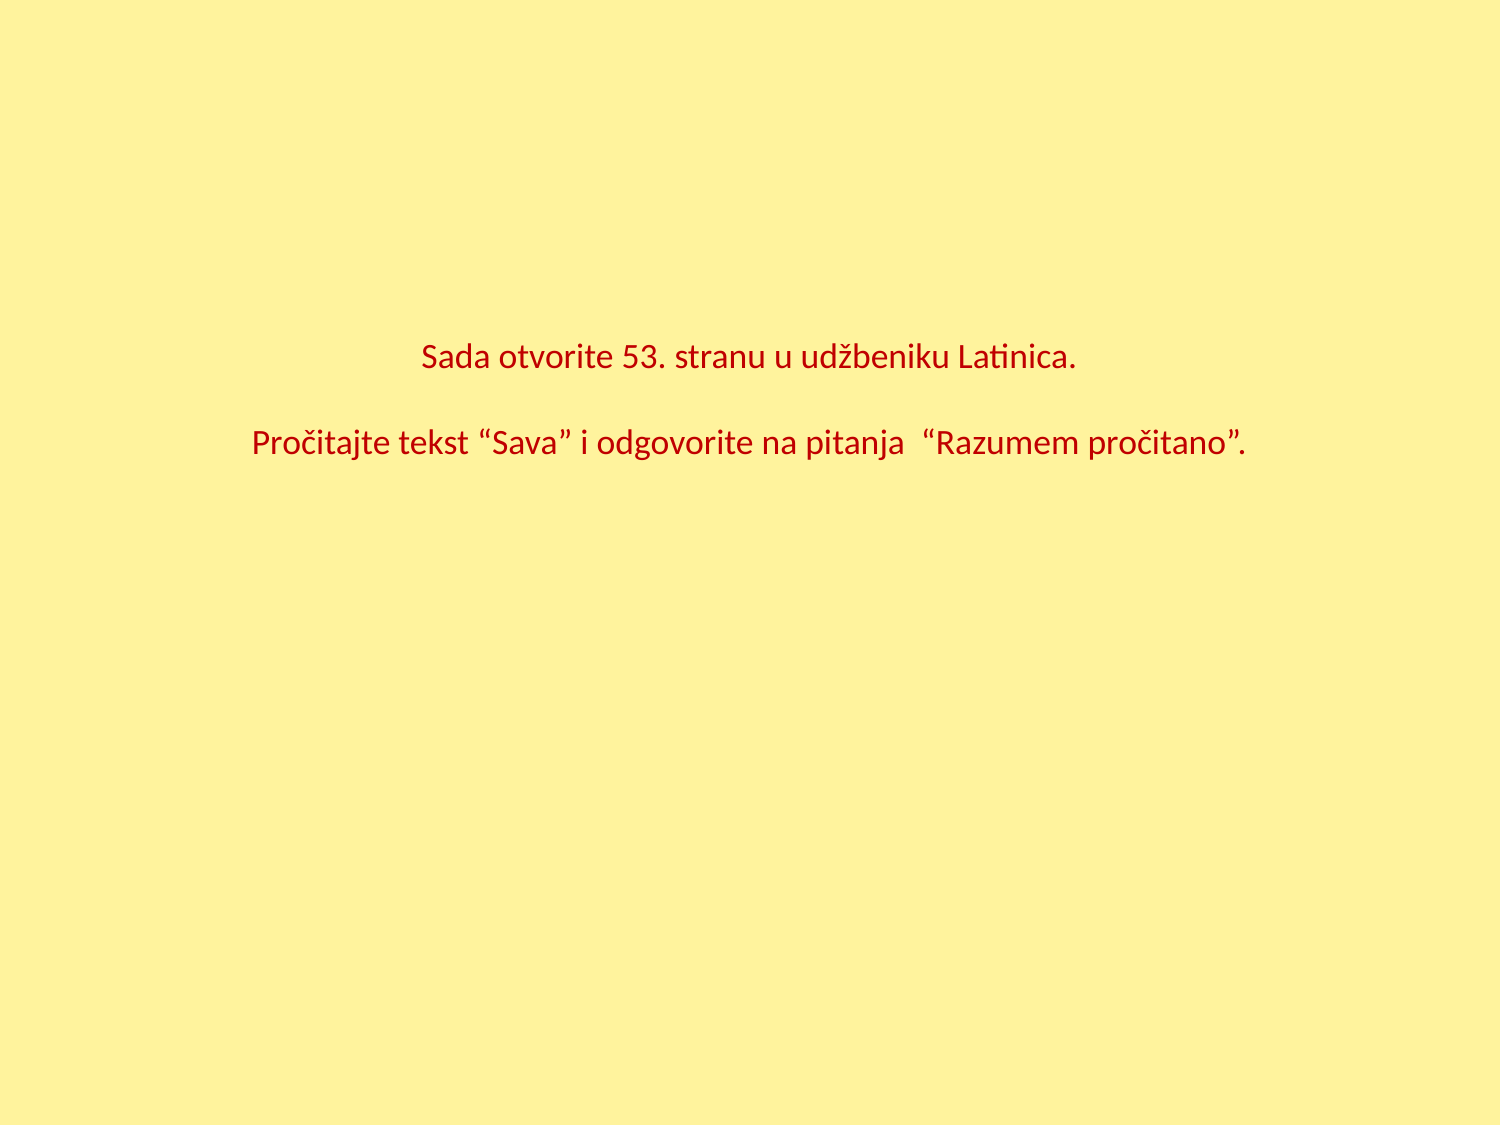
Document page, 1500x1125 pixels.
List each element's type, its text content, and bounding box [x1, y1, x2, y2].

title Sada otvorite 53. stranu u udžbeniku Latinica. Pročitajte tekst “Sava” i odgovorite na pitanja “Razumem pročitano”. [75, 324, 1425, 513]
